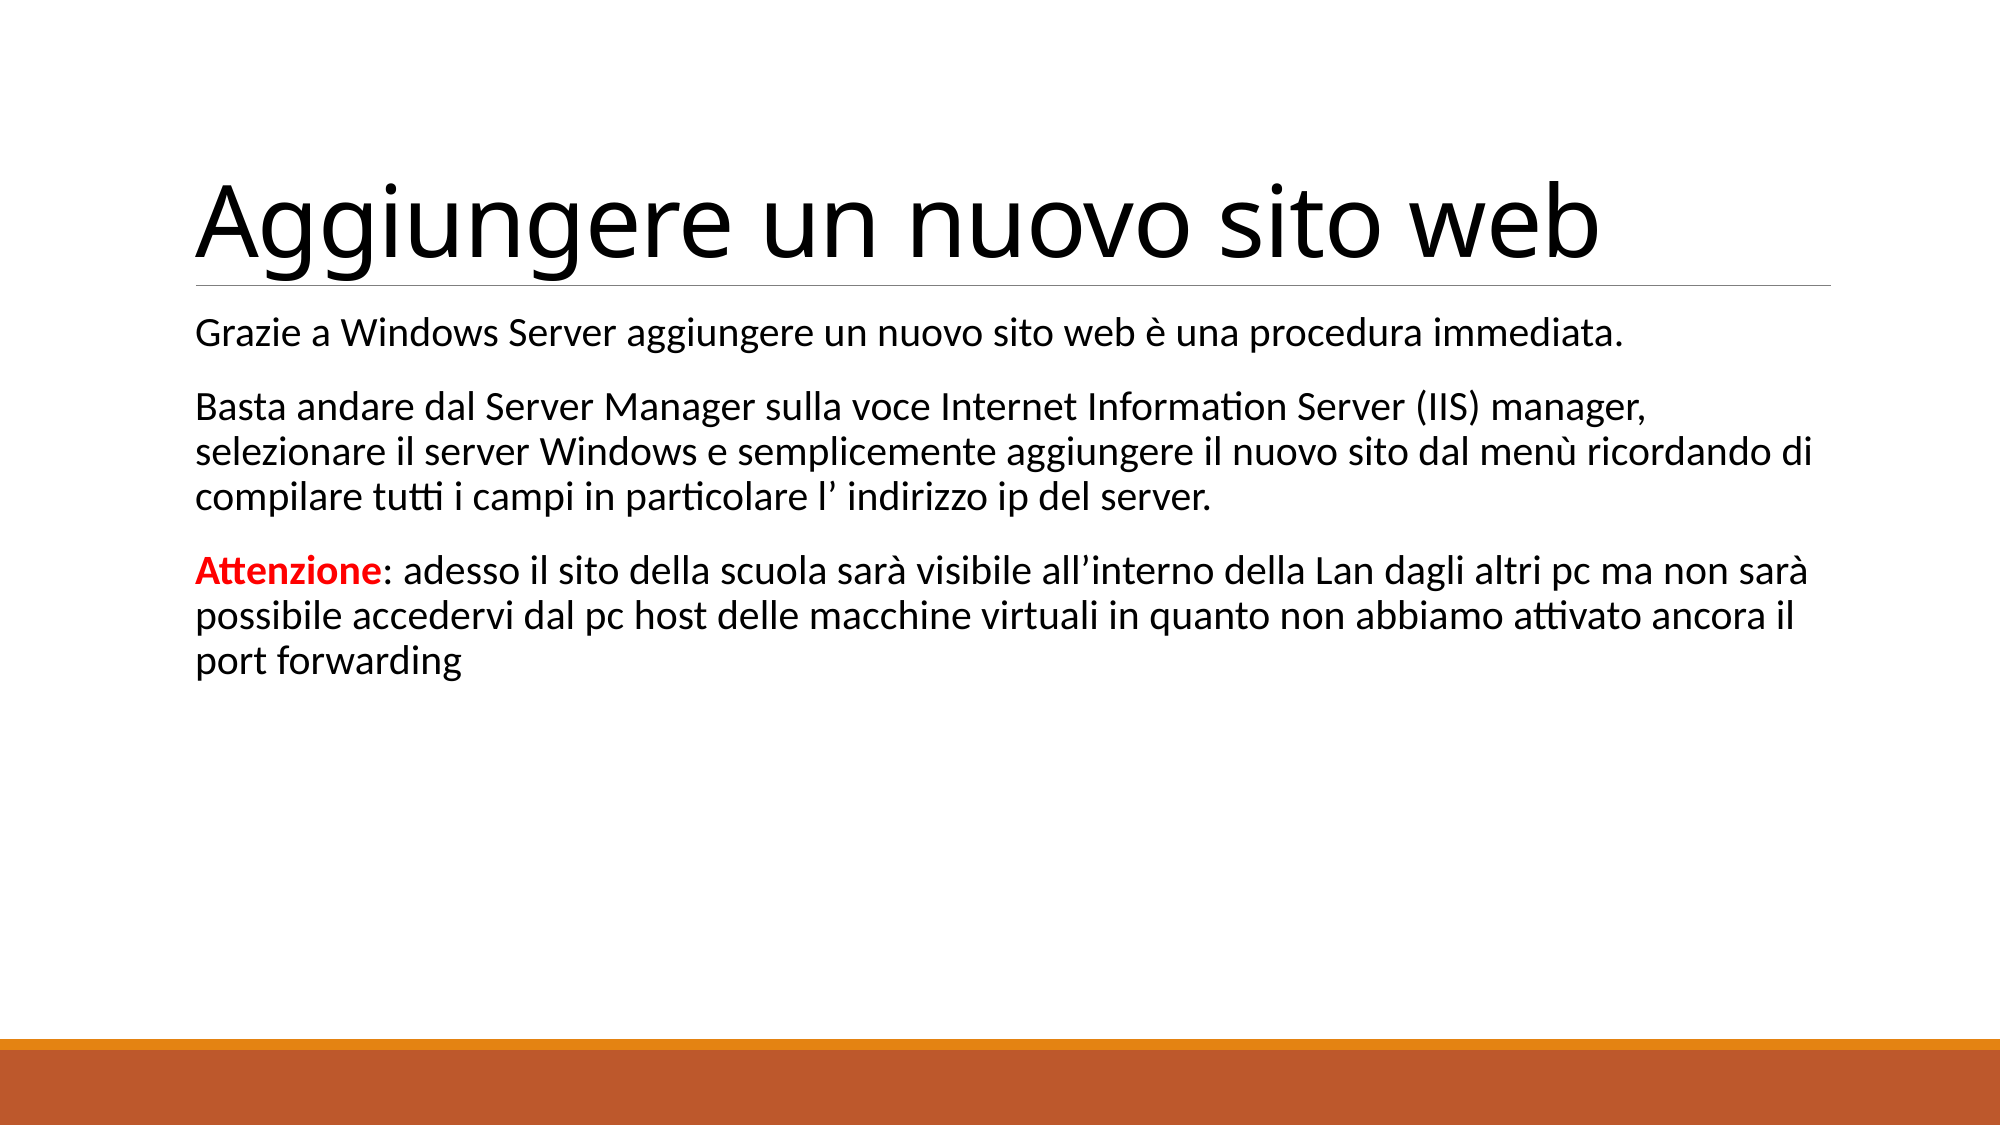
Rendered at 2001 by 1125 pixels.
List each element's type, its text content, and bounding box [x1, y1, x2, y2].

list Grazie a Windows Server aggiungere un nuovo sito web è una procedura immediata. Basta andare dal Server Manager sulla voce Internet Information Server (IIS) manager, selezionare il server Windows e semplicemente aggiungere il nuovo sito dal menù ricordando di compilare tutti i campi in particolare l’ indirizzo ip del server. Attenzione: adesso il sito della scuola sarà visibile all’interno della Lan dagli altri pc ma non sarà possibile accedervi dal pc host delle macchine virtuali in quanto non abbiamo attivato ancora il port forwarding [180, 302, 1830, 963]
title Aggiungere un nuovo sito web [180, 47, 1830, 285]
